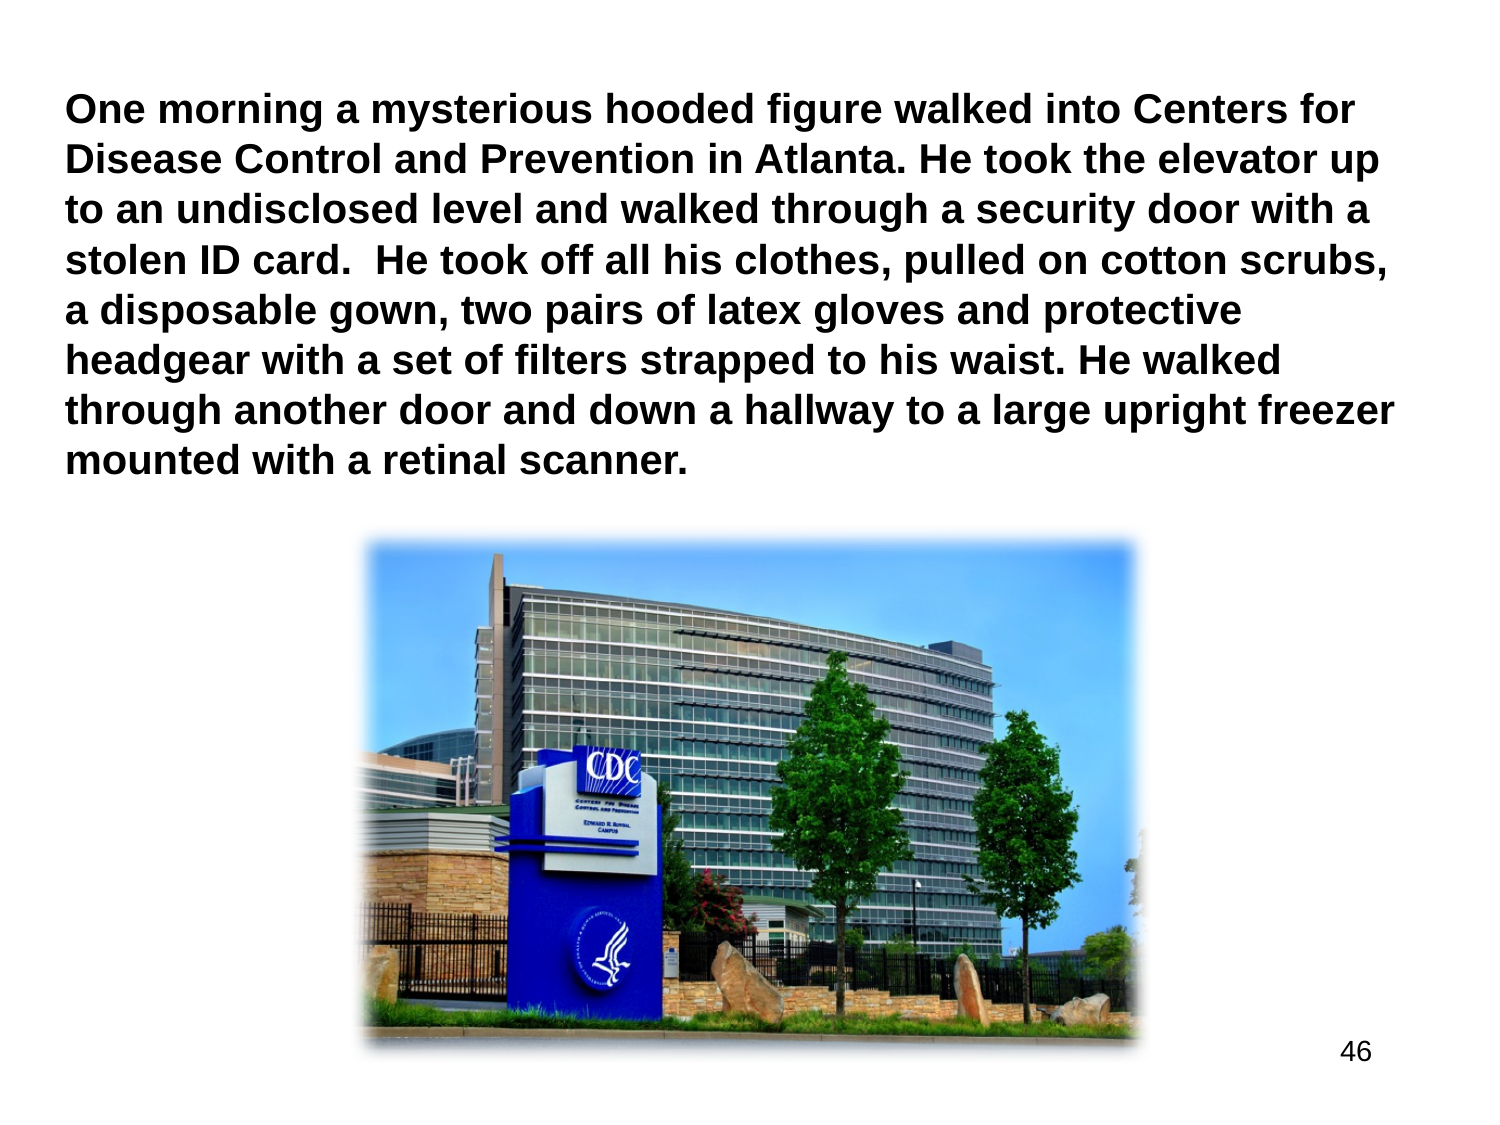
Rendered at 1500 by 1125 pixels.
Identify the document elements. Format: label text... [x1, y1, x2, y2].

text_box One morning a mysterious hooded figure walked into Centers for Disease Control and Prevention in Atlanta. He took the elevator up to an undisclosed level and walked through a security door with a stolen ID card. He took off all his clothes, pulled on cotton scrubs, a disposable gown, two pairs of latex gloves and protective headgear with a set of ﬁlters strapped to his waist. He walked through another door and down a hallway to a large upright freezer mounted with a retinal scanner. [49, 74, 1432, 490]
slide_number 46 [1074, 1025, 1388, 1100]
picture [349, 524, 1151, 1063]
